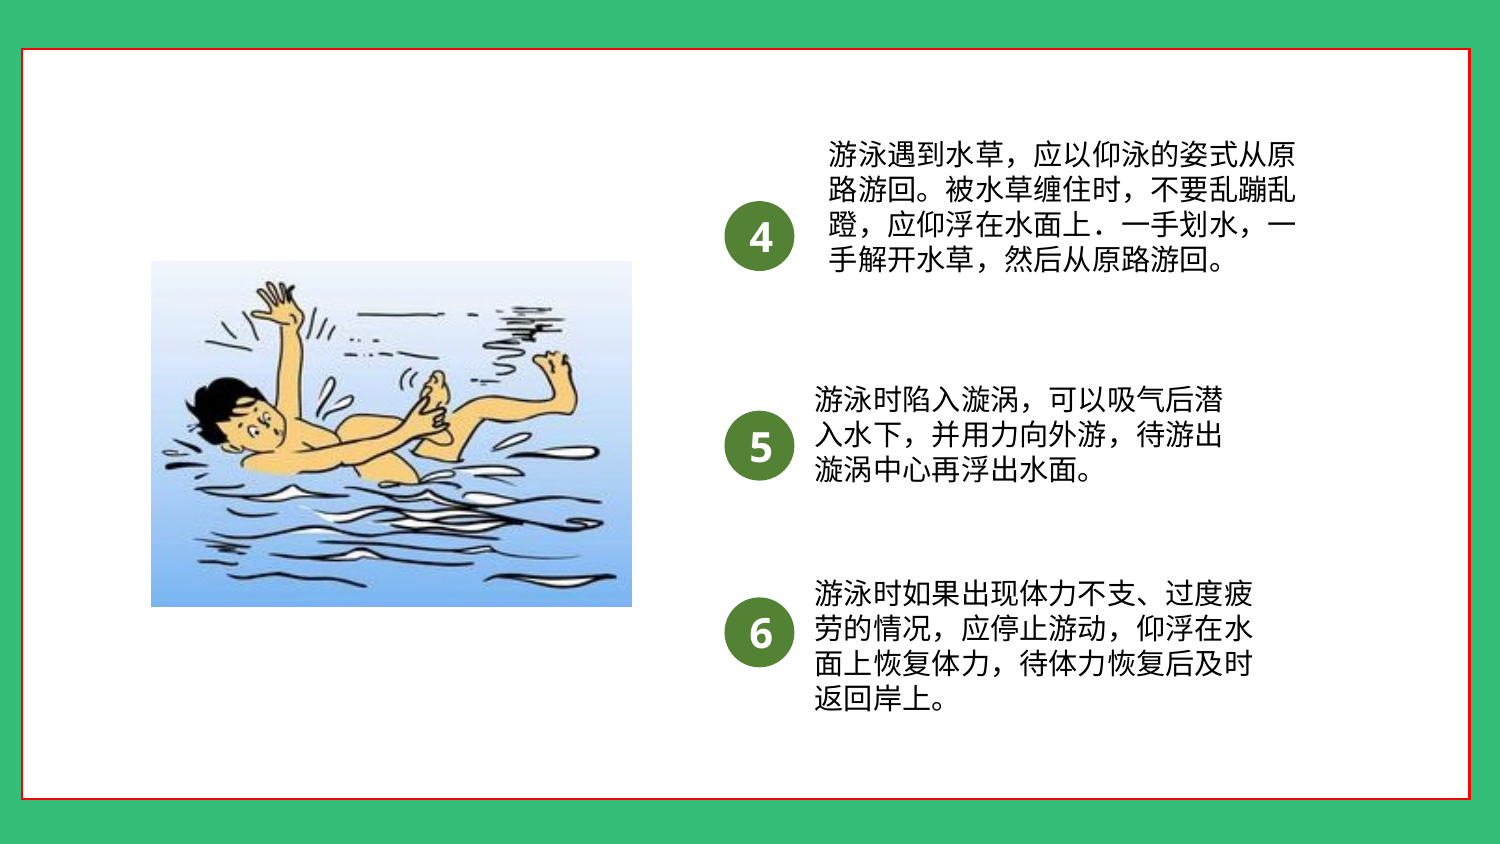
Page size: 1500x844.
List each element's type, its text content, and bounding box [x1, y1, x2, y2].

text_box 游泳遇到水草，应以仰泳的姿式从原路游回。被水草缠住时，不要乱蹦乱蹬，应仰浮在水面上．一手划水，一手解开水草，然后从原路游回。 [814, 129, 1327, 284]
text_box 4 [723, 200, 796, 273]
text_box 6 [723, 596, 796, 669]
text_box 游泳时如果出现体力不支、过度疲劳的情况，应停止游动，仰浮在水面上恢复体力，待体力恢复后及时返回岸上。 [800, 568, 1283, 723]
picture [151, 261, 632, 607]
text_box 游泳时陷入漩涡，可以吸气后潜入水下，并用力向外游，待游出漩涡中心再浮出水面。 [800, 373, 1245, 494]
text_box 5 [723, 409, 796, 482]
